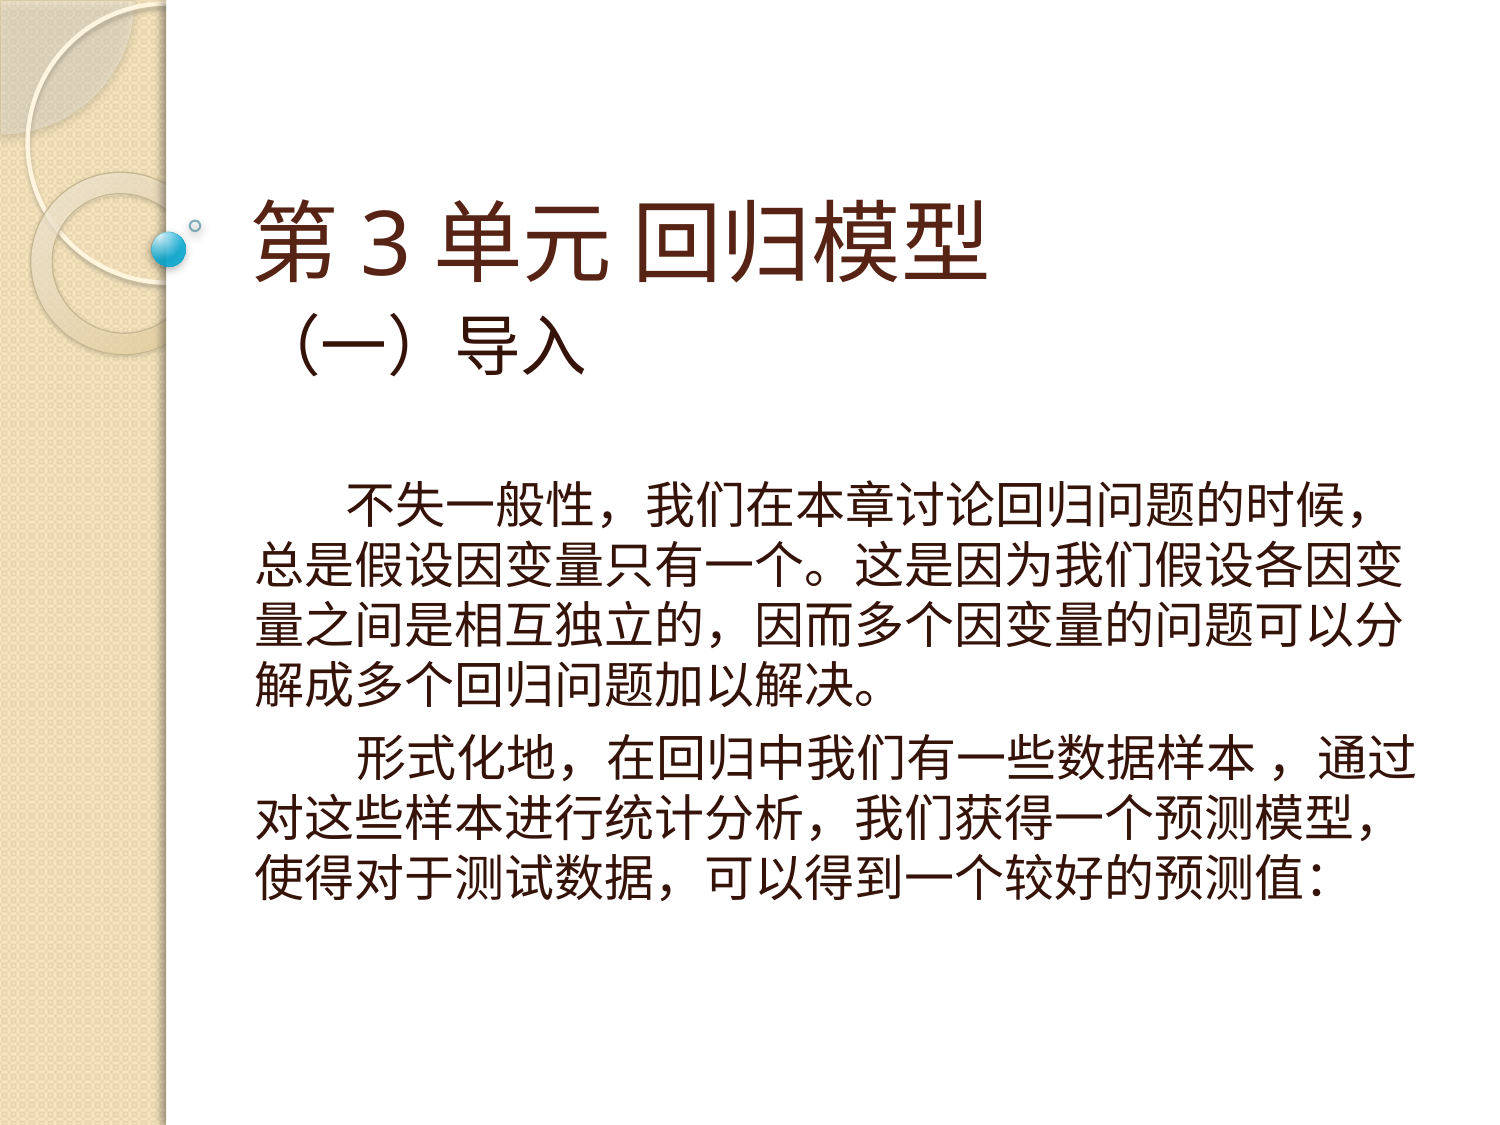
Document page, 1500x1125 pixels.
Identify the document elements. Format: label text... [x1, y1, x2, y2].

title 第3单元 回归模型 [234, 59, 1450, 301]
